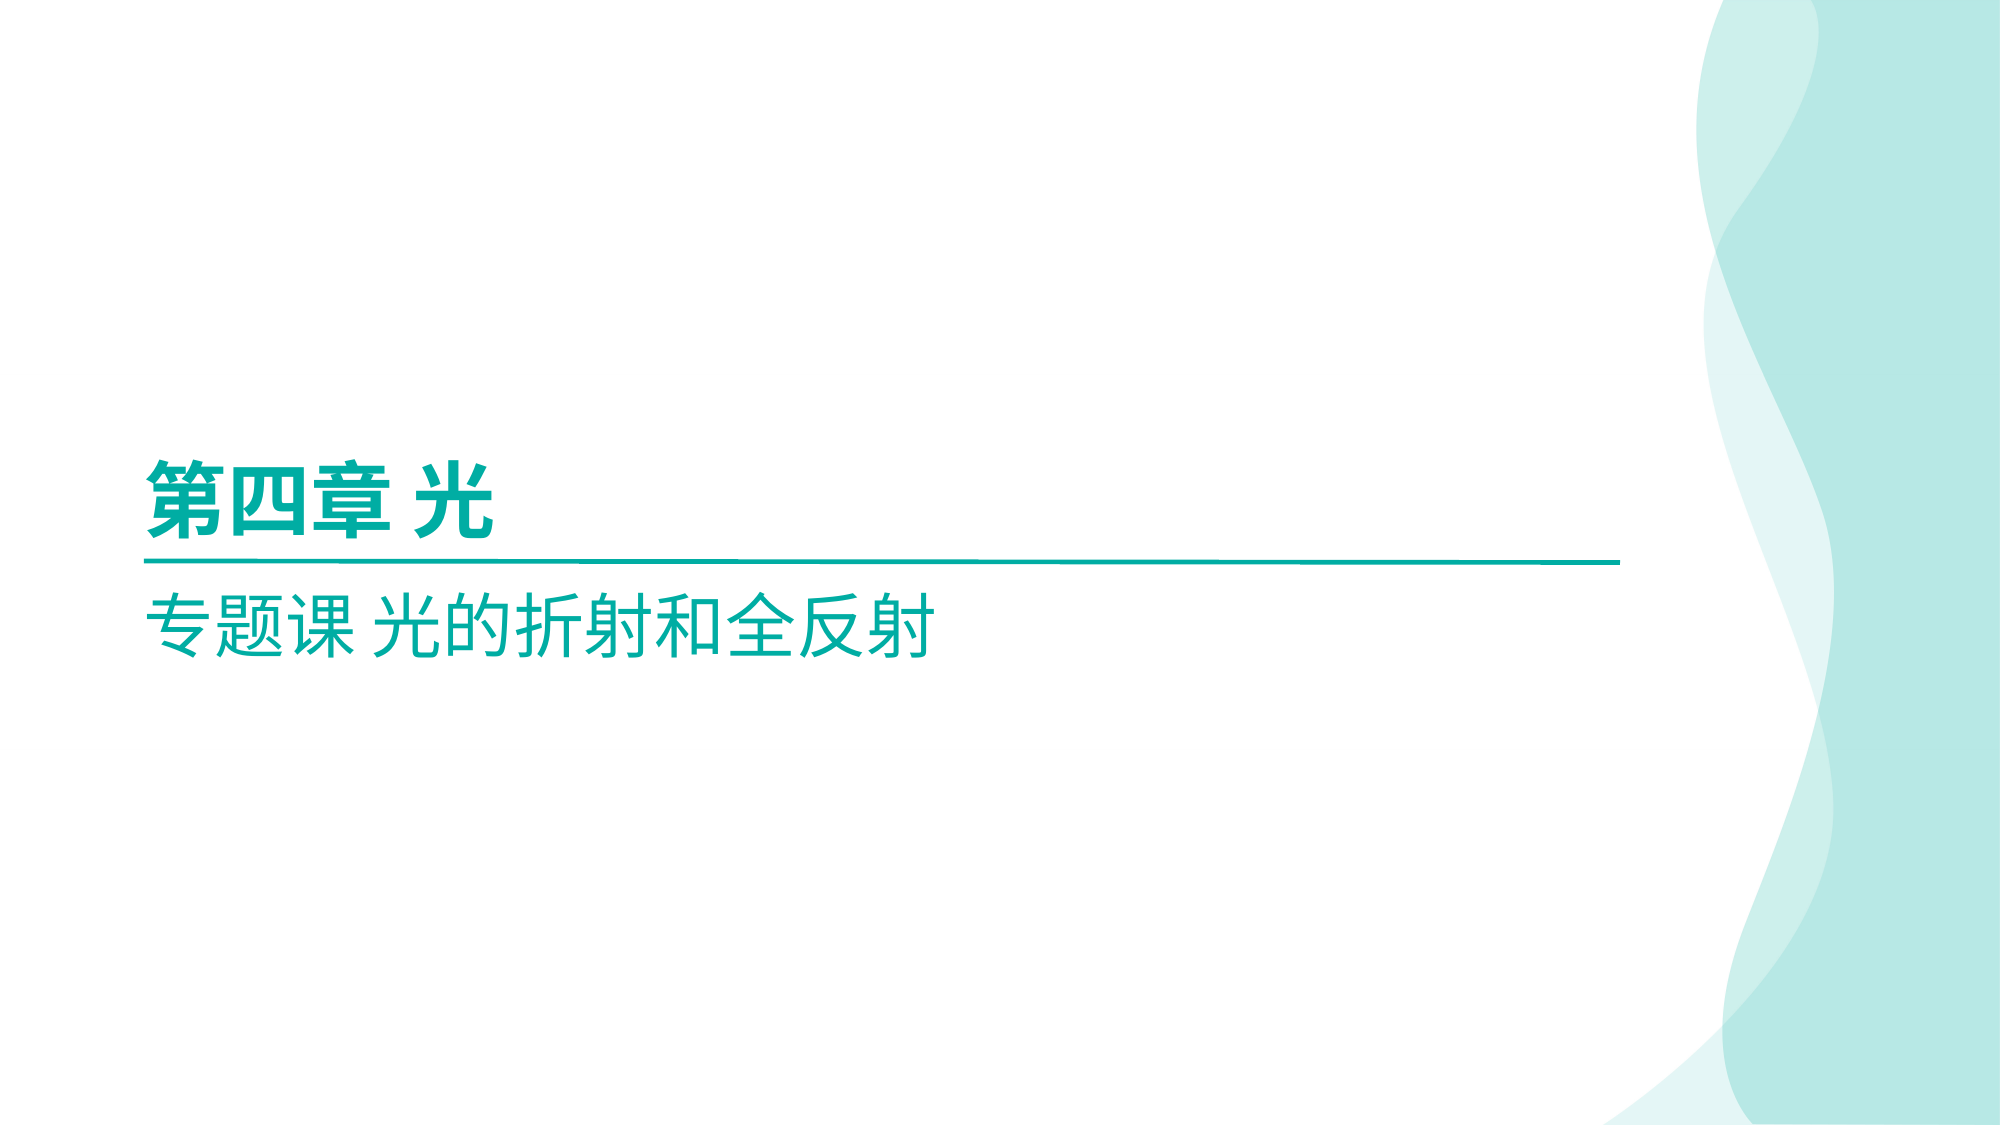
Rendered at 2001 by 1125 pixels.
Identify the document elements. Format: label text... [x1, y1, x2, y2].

text_box 第四章 光 [143, 436, 1875, 555]
picture [0, 0, 2000, 1125]
text_box 专题课 光的折射和全反射 [143, 572, 1875, 674]
